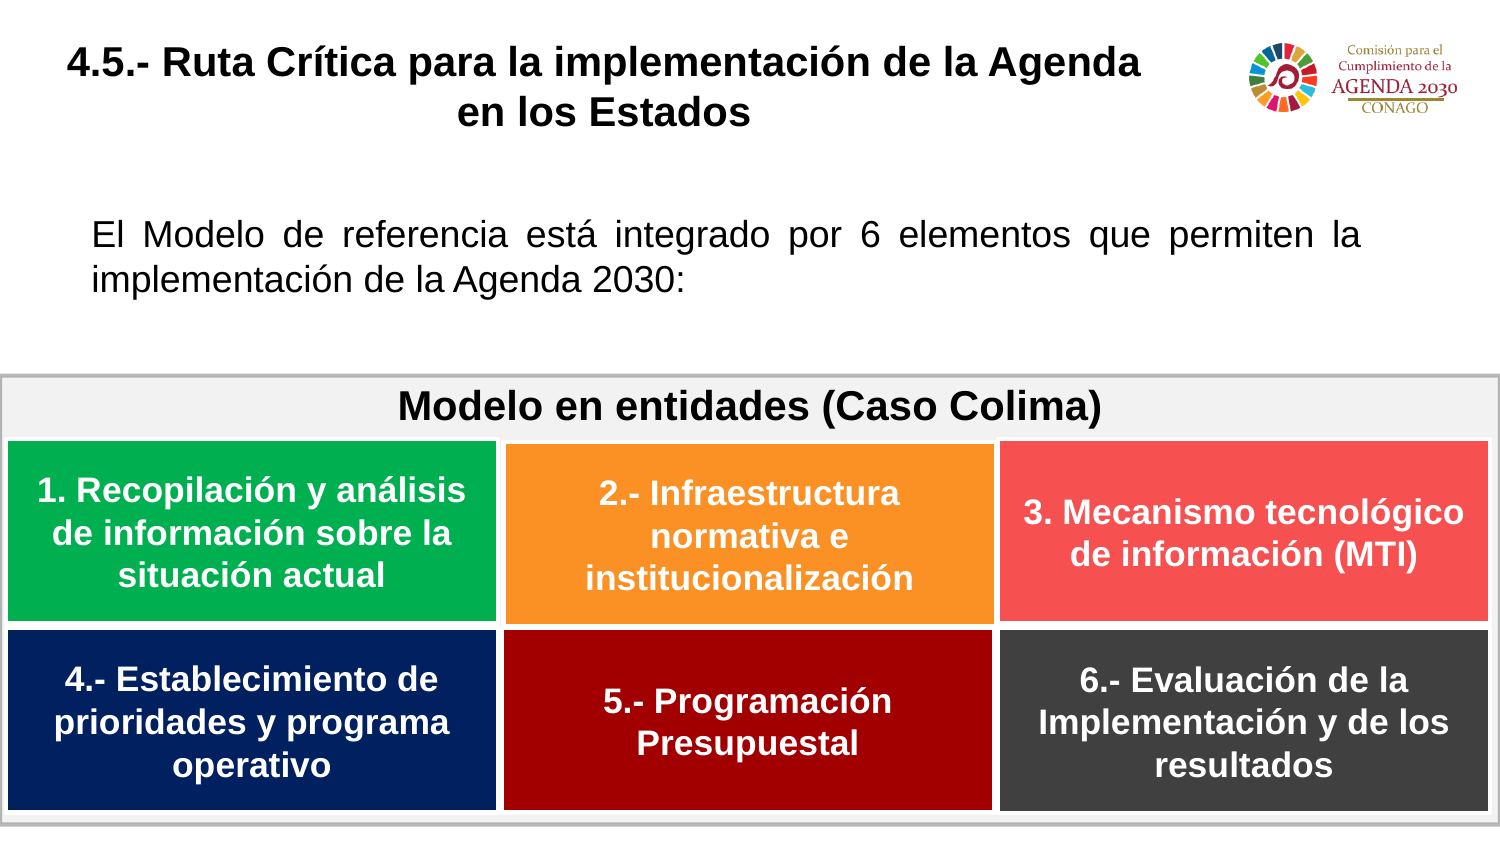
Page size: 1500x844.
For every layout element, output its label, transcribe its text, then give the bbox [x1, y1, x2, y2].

text_box 4.- Establecimiento de prioridades y programa operativo [4, 626, 500, 815]
text_box [0, 374, 1500, 827]
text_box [1248, 43, 1458, 114]
text_box 1. Recopilación y análisis de información sobre la situación actual [4, 437, 500, 626]
text_box 2.- Infraestructura normativa e institucionalización [501, 440, 996, 626]
text_box 3. Mecanismo tecnológico de información (MTI) [996, 437, 1492, 626]
text_box 6.- Evaluación de la Implementación y de los resultados [996, 626, 1492, 815]
text_box El Modelo de referencia está integrado por 6 elementos que permiten la implementación de la Agenda 2030: [76, 202, 1376, 308]
title 4.5.- Ruta Crítica para la implementación de la Agenda en los Estados [51, 14, 1157, 156]
text_box 5.- Programación Presupuestal [500, 626, 996, 815]
text_box Modelo en entidades (Caso Colima) [354, 371, 1146, 437]
